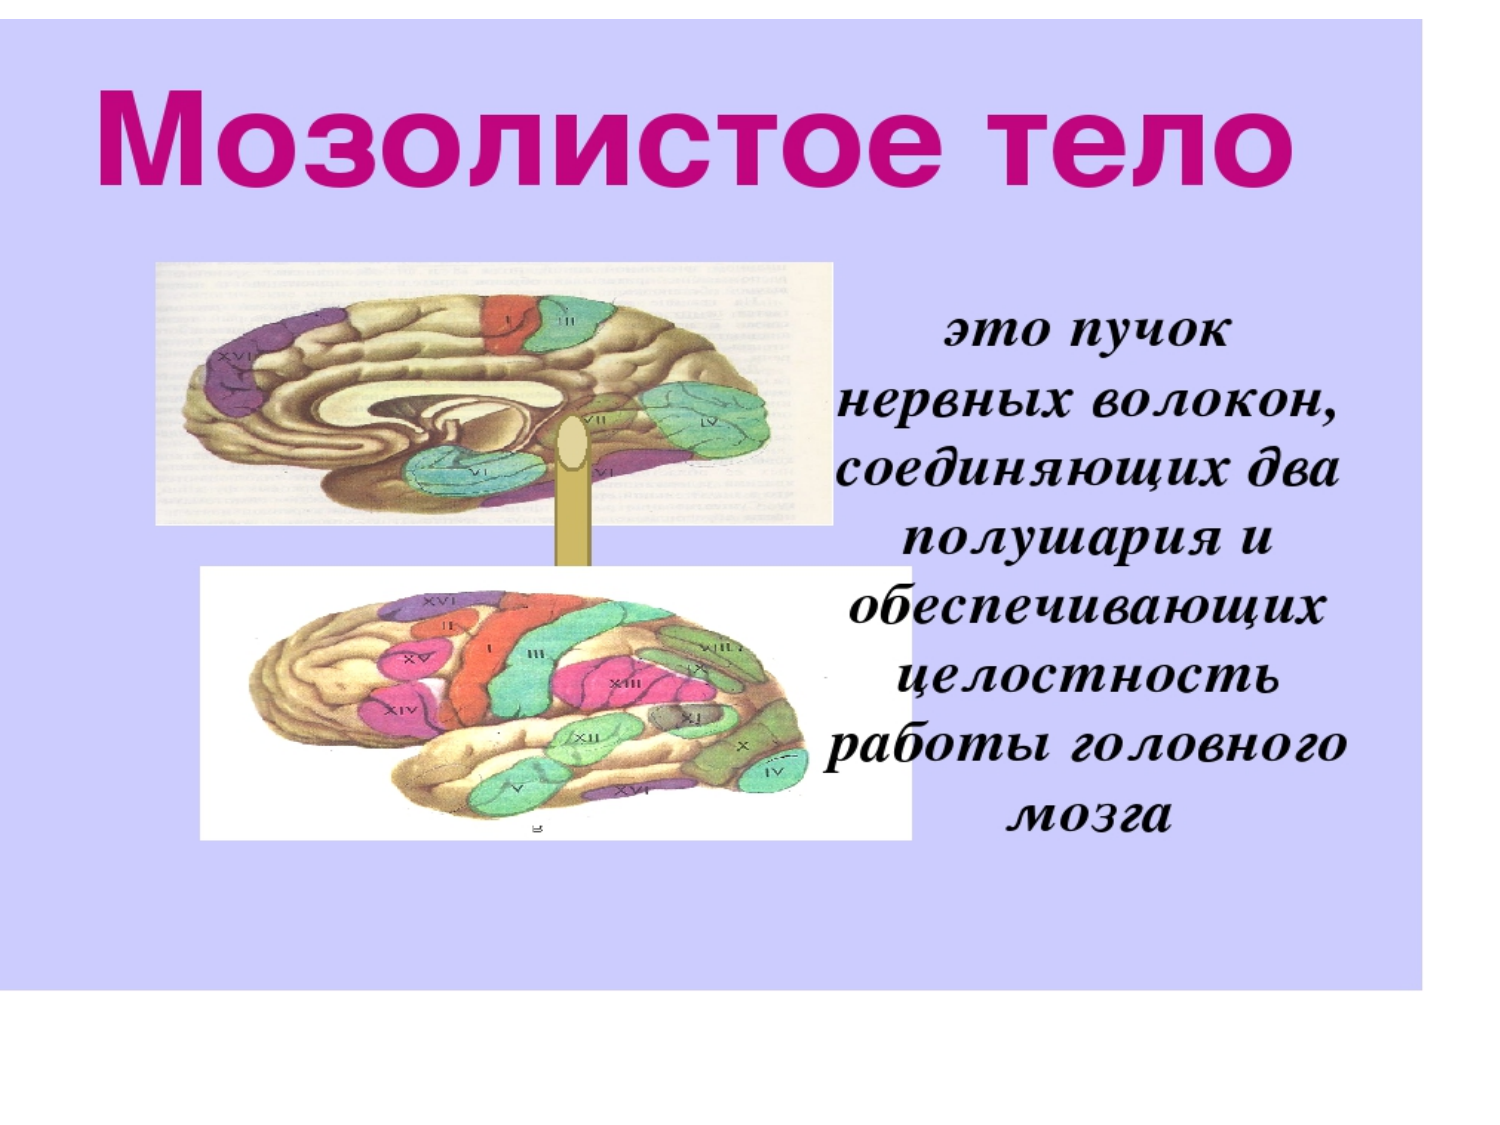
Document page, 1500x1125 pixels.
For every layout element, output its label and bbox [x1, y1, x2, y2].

picture [0, 18, 1424, 992]
